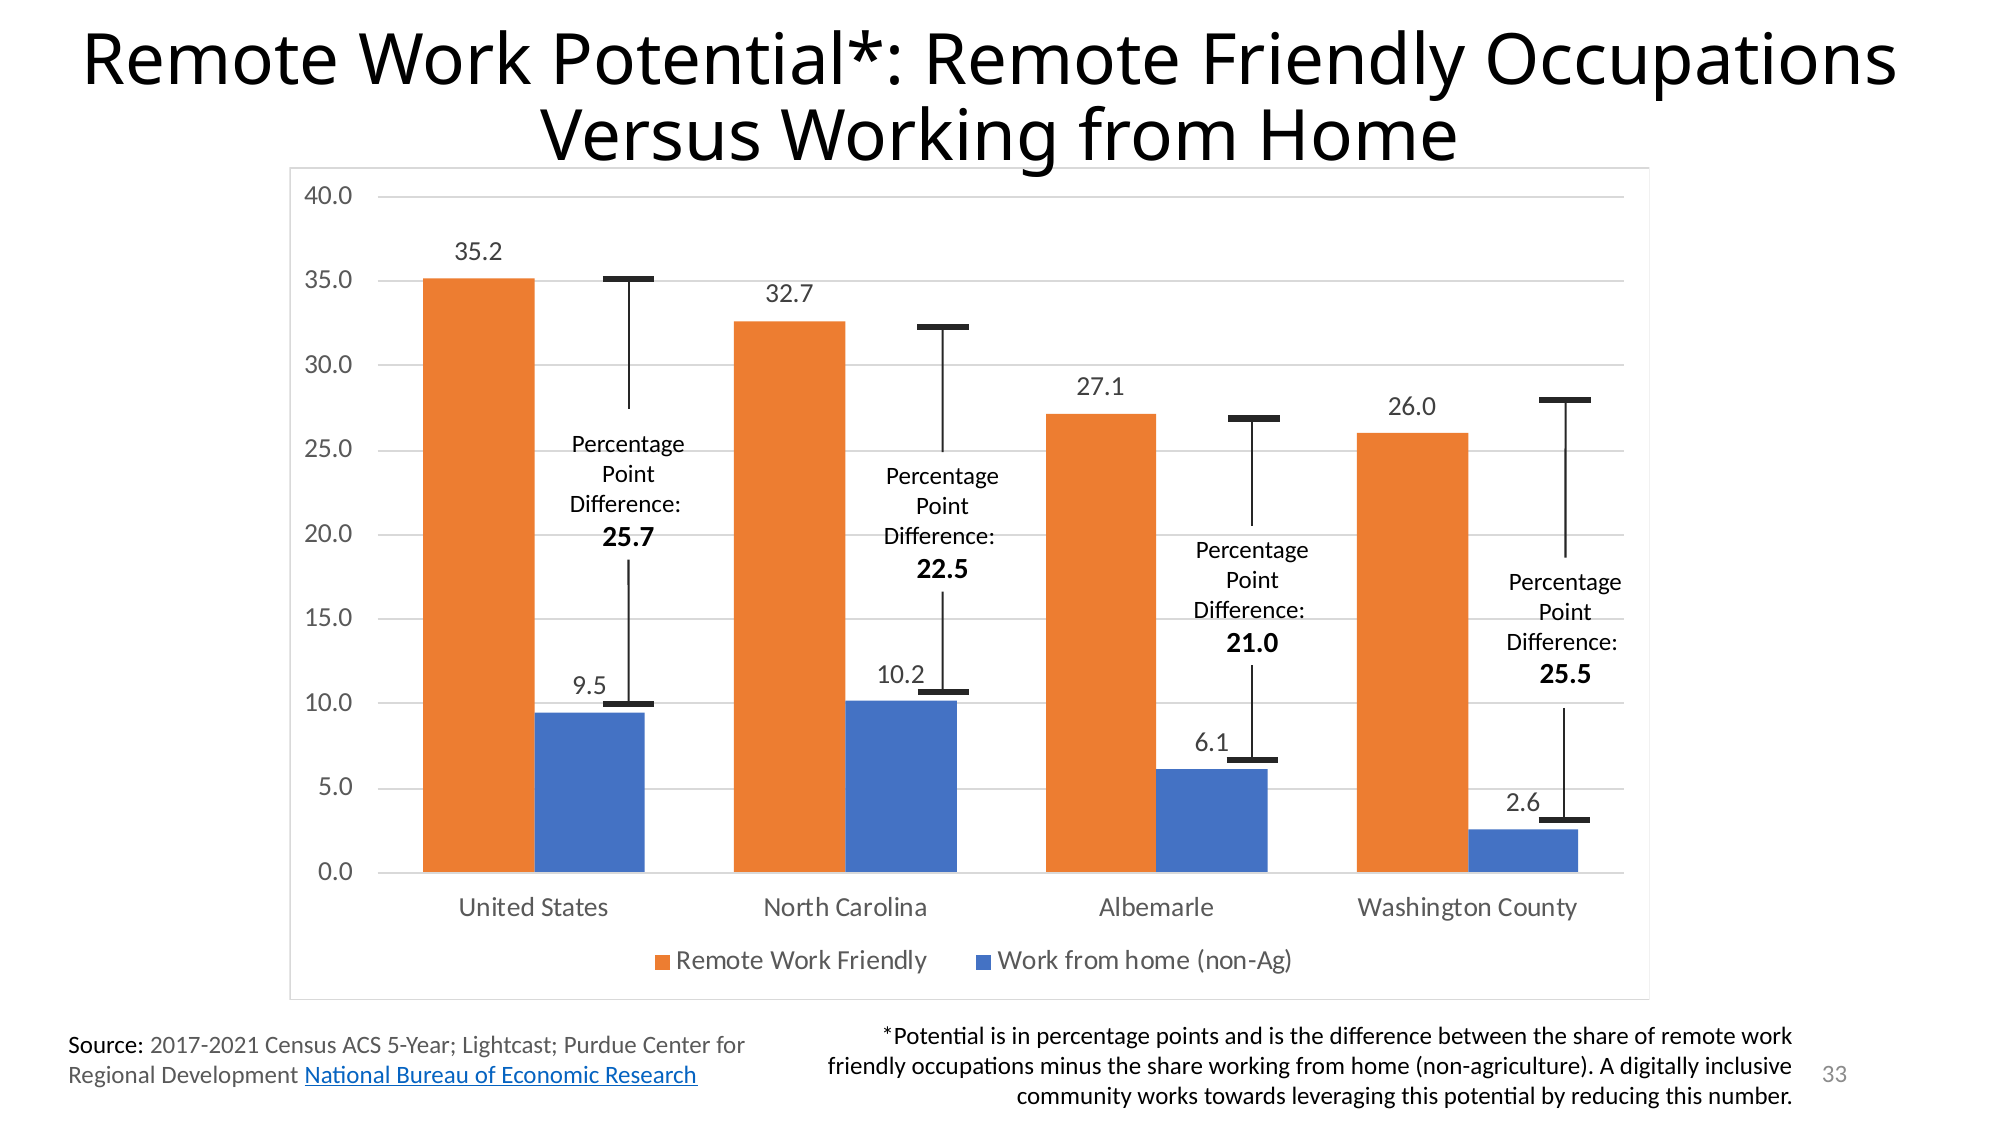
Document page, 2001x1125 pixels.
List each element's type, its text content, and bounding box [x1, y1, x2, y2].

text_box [1154, 416, 1351, 761]
title Remote Work Potential*: Remote Friendly Occupations Versus Working from Home [24, 3, 1975, 197]
slide_number 33 [1810, 1042, 1863, 1103]
text_box Source: 2017-2021 Census ACS 5-Year; Lightcast; Purdue Center for Regional Development National Bureau of Economic Research [53, 1020, 765, 1096]
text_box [530, 277, 727, 705]
picture [288, 165, 1650, 1000]
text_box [1467, 400, 1664, 820]
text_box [844, 326, 1041, 693]
text_box *Potential is in percentage points and is the difference between the share of remote work friendly occupations minus the share working from home (non-agriculture). A digitally inclusive community works towards leveraging this potential by reducing this number. [796, 1012, 1810, 1117]
